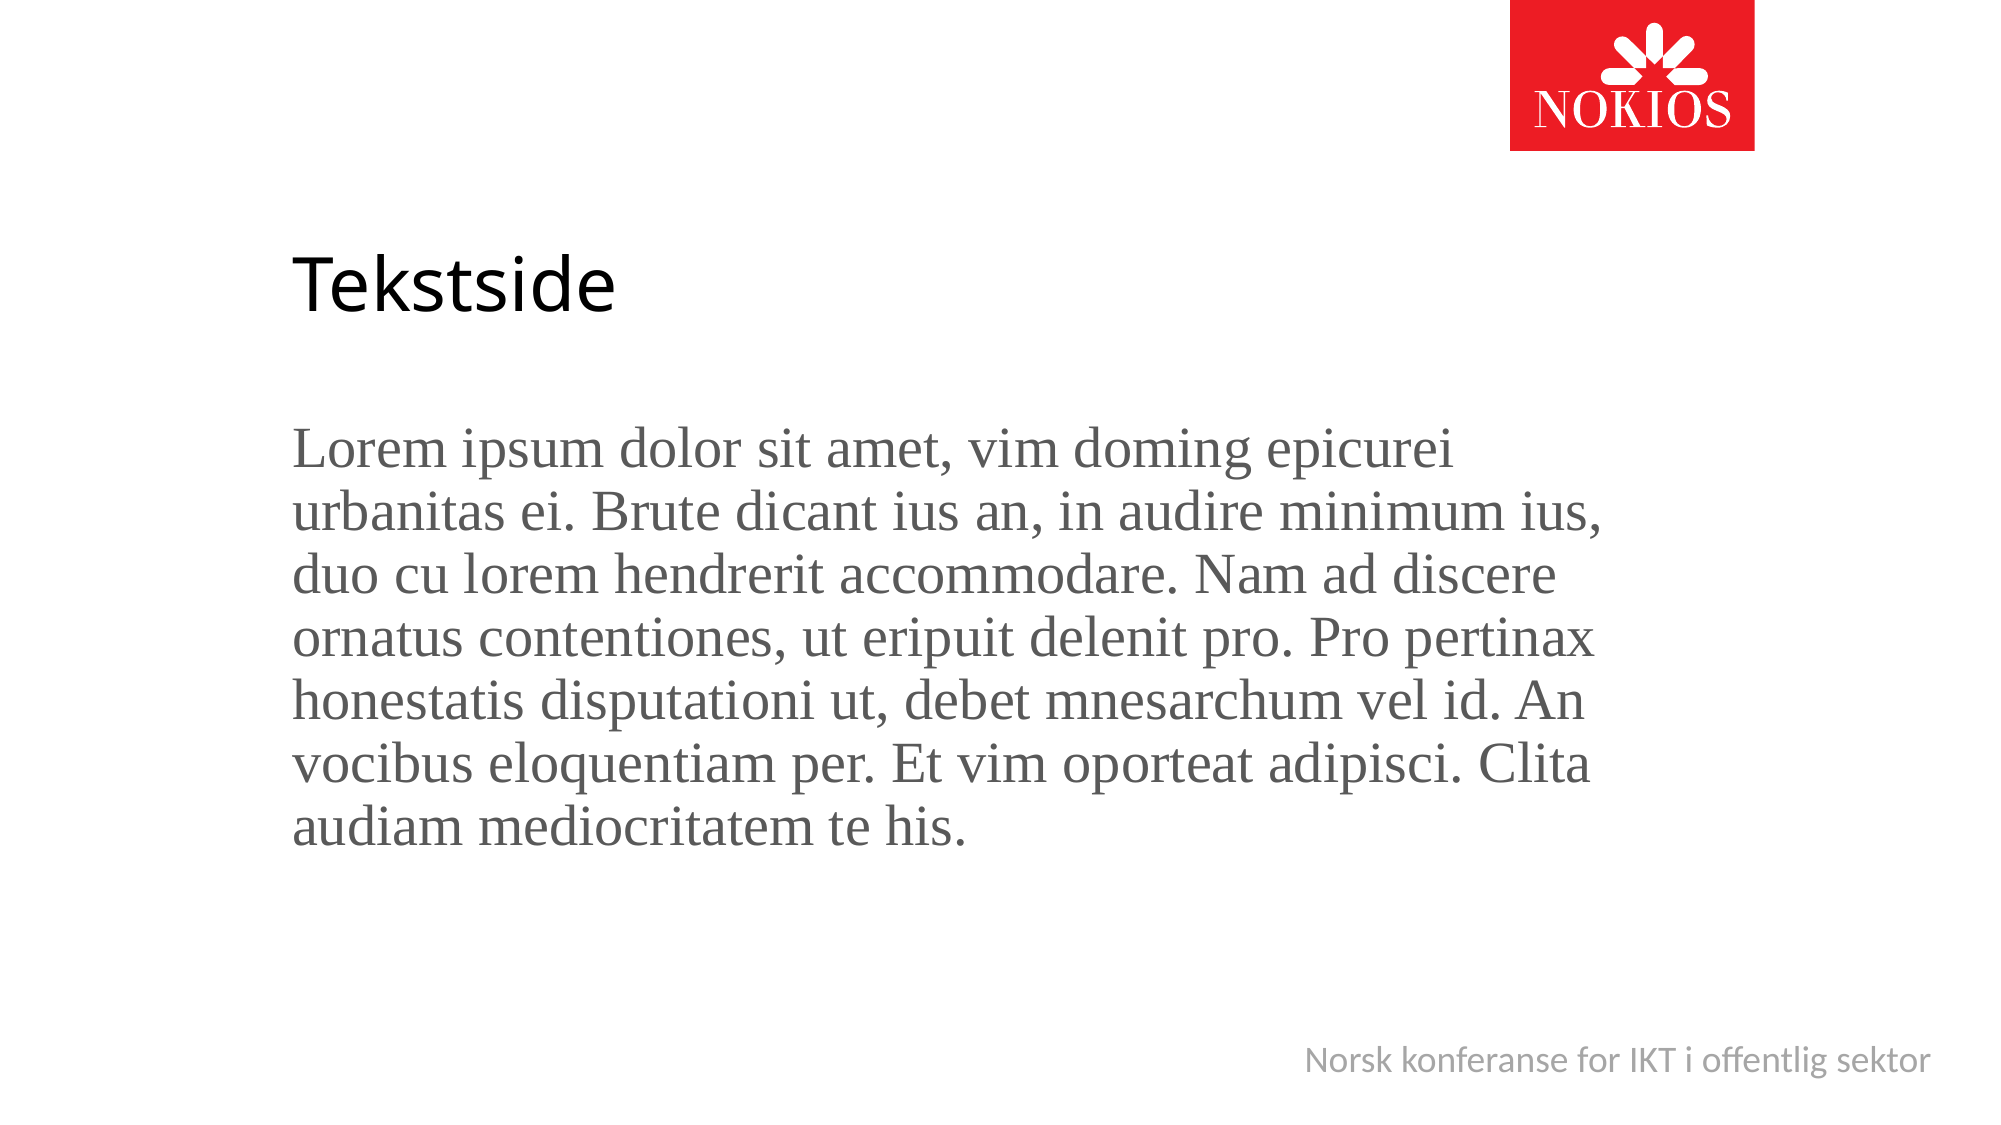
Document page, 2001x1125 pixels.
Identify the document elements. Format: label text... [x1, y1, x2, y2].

subtitle Lorem ipsum dolor sit amet, vim doming epicurei urbanitas ei. Brute dicant ius an, in audire minimum ius, duo cu lorem hendrerit accommodare. Nam ad discere ornatus contentiones, ut eripuit delenit pro. Pro pertinax honestatis disputationi ut, debet mnesarchum vel id. An vocibus eloquentiam per. Et vim oporteat adipisci. Clita audiam mediocritatem te his. [277, 409, 1659, 986]
title Tekstside [277, 151, 1750, 336]
text_box Norsk konferanse for IKT i offentlig sektor [1289, 1027, 1975, 1088]
picture [1509, 0, 1755, 152]
